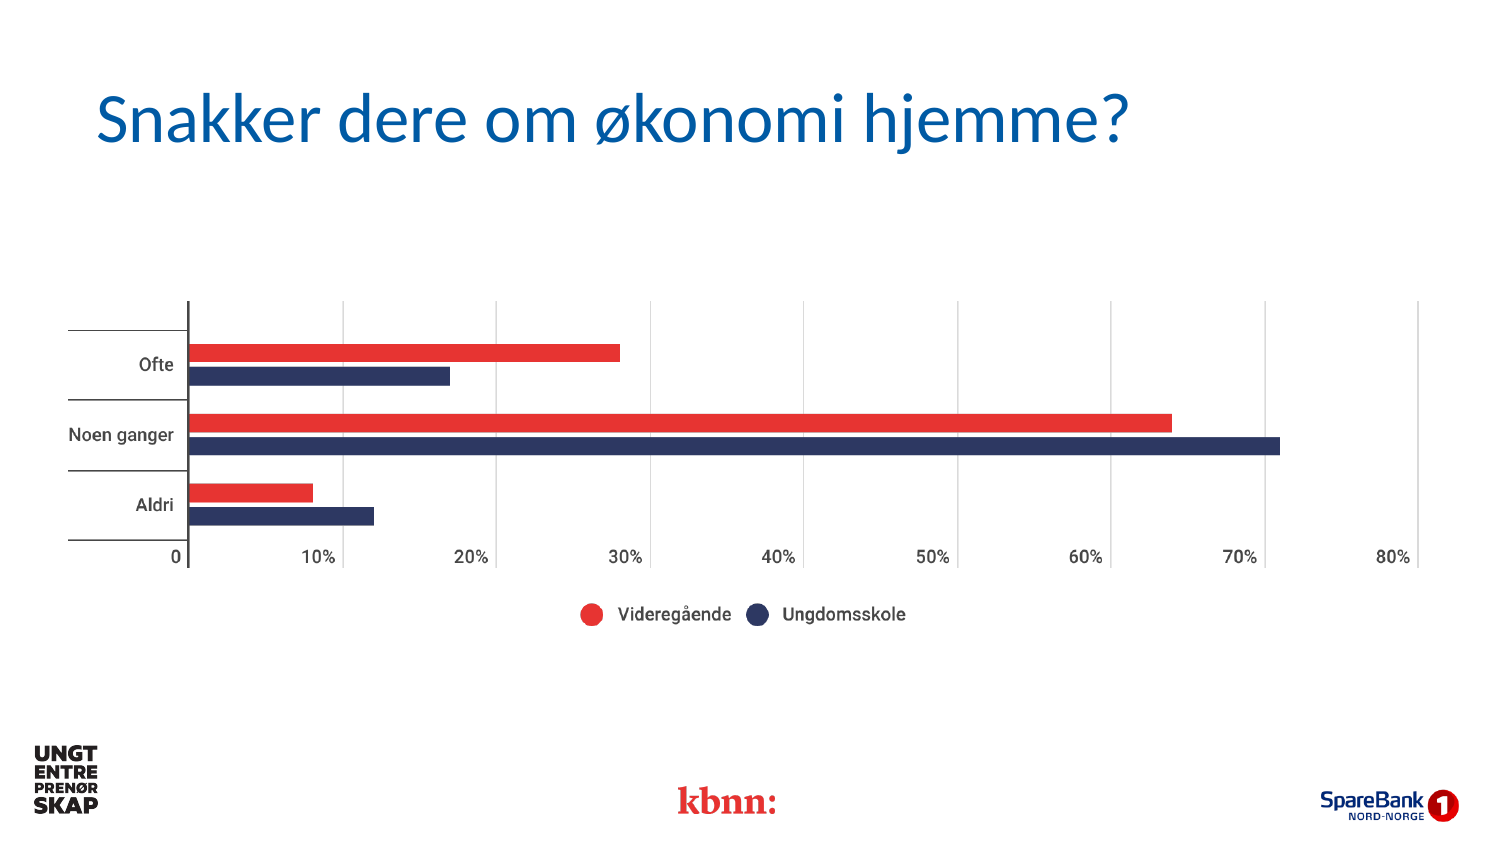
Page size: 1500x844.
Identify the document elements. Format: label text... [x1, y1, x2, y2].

picture [25, 257, 1475, 674]
picture [1311, 783, 1465, 828]
picture [678, 786, 775, 814]
title Snakker dere om økonomi hjemme? [96, 88, 1404, 159]
picture [34, 745, 98, 814]
